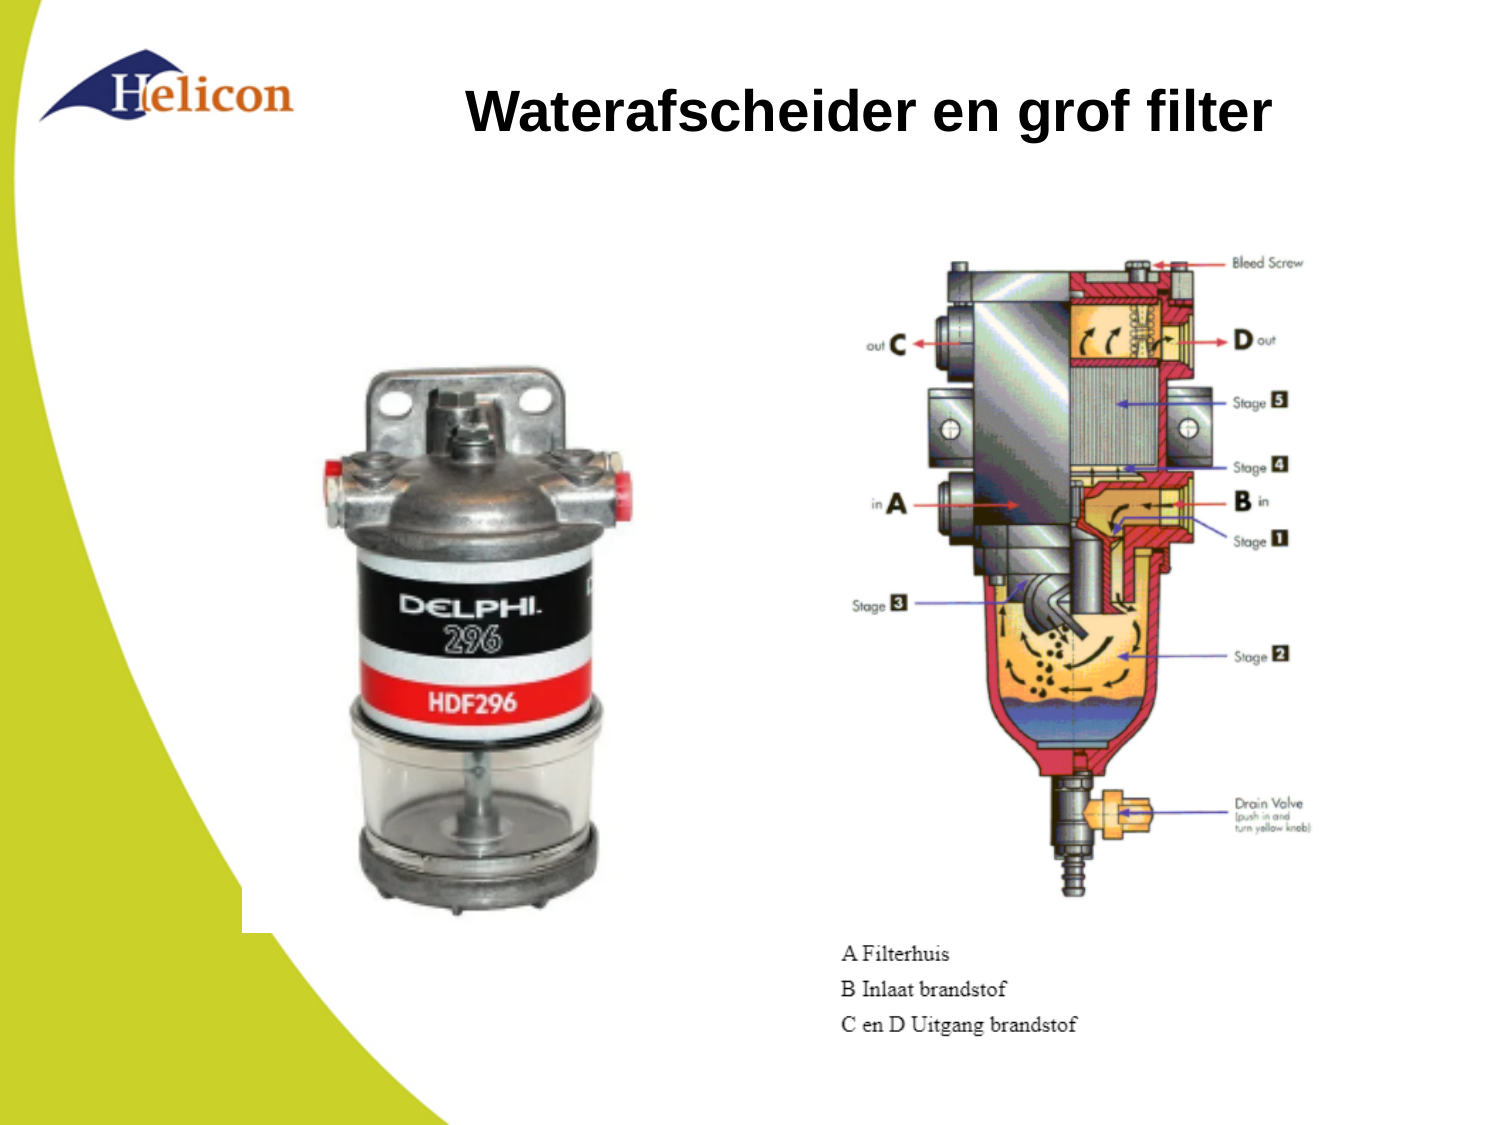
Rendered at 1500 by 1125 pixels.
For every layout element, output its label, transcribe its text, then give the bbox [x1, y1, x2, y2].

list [241, 349, 715, 933]
title Waterafscheider en grof filter [324, 54, 1415, 161]
picture [0, 0, 1500, 1125]
